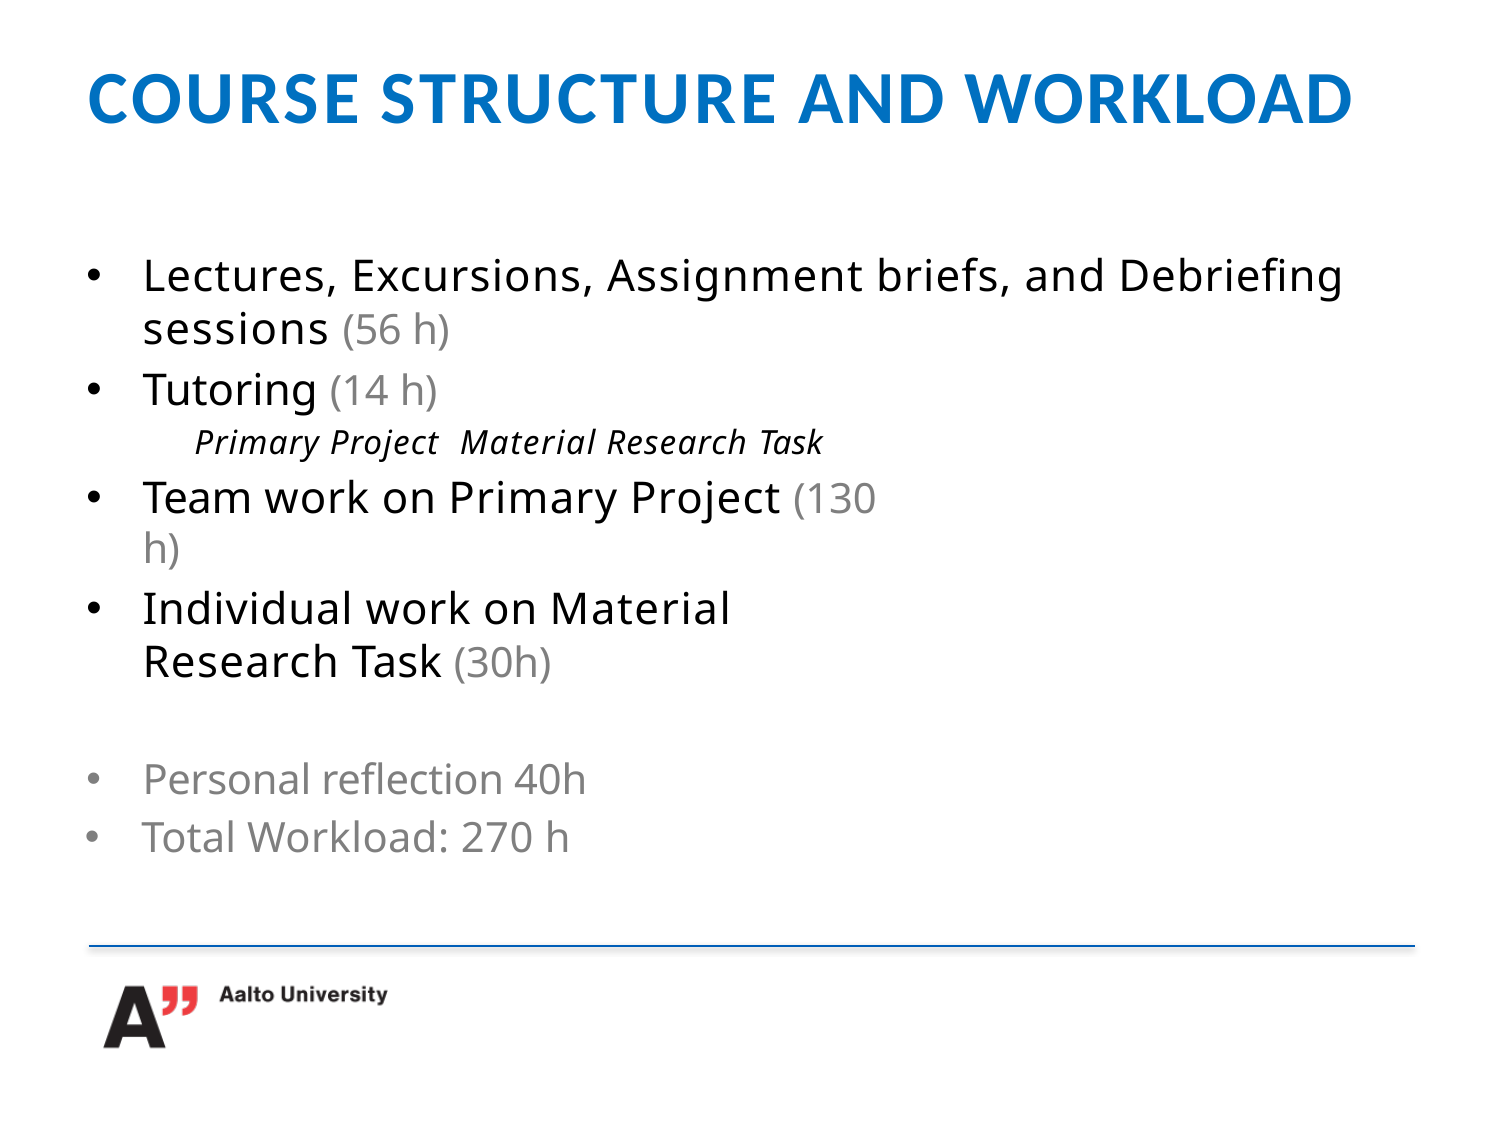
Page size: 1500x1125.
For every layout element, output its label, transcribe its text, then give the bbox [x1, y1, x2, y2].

title COURSE STRUCTURE AND WORKLOAD [88, 62, 1415, 259]
list Lectures, Excursions, Assignment briefs, and Debriefing sessions (56 h) Tutoring (14 h) Primary Project Material Research Task Team work on Primary Project (130 h) Individual work on Material Research Task (30h) Personal reflection 40h Total Workload: 270 h [85, 248, 1412, 877]
